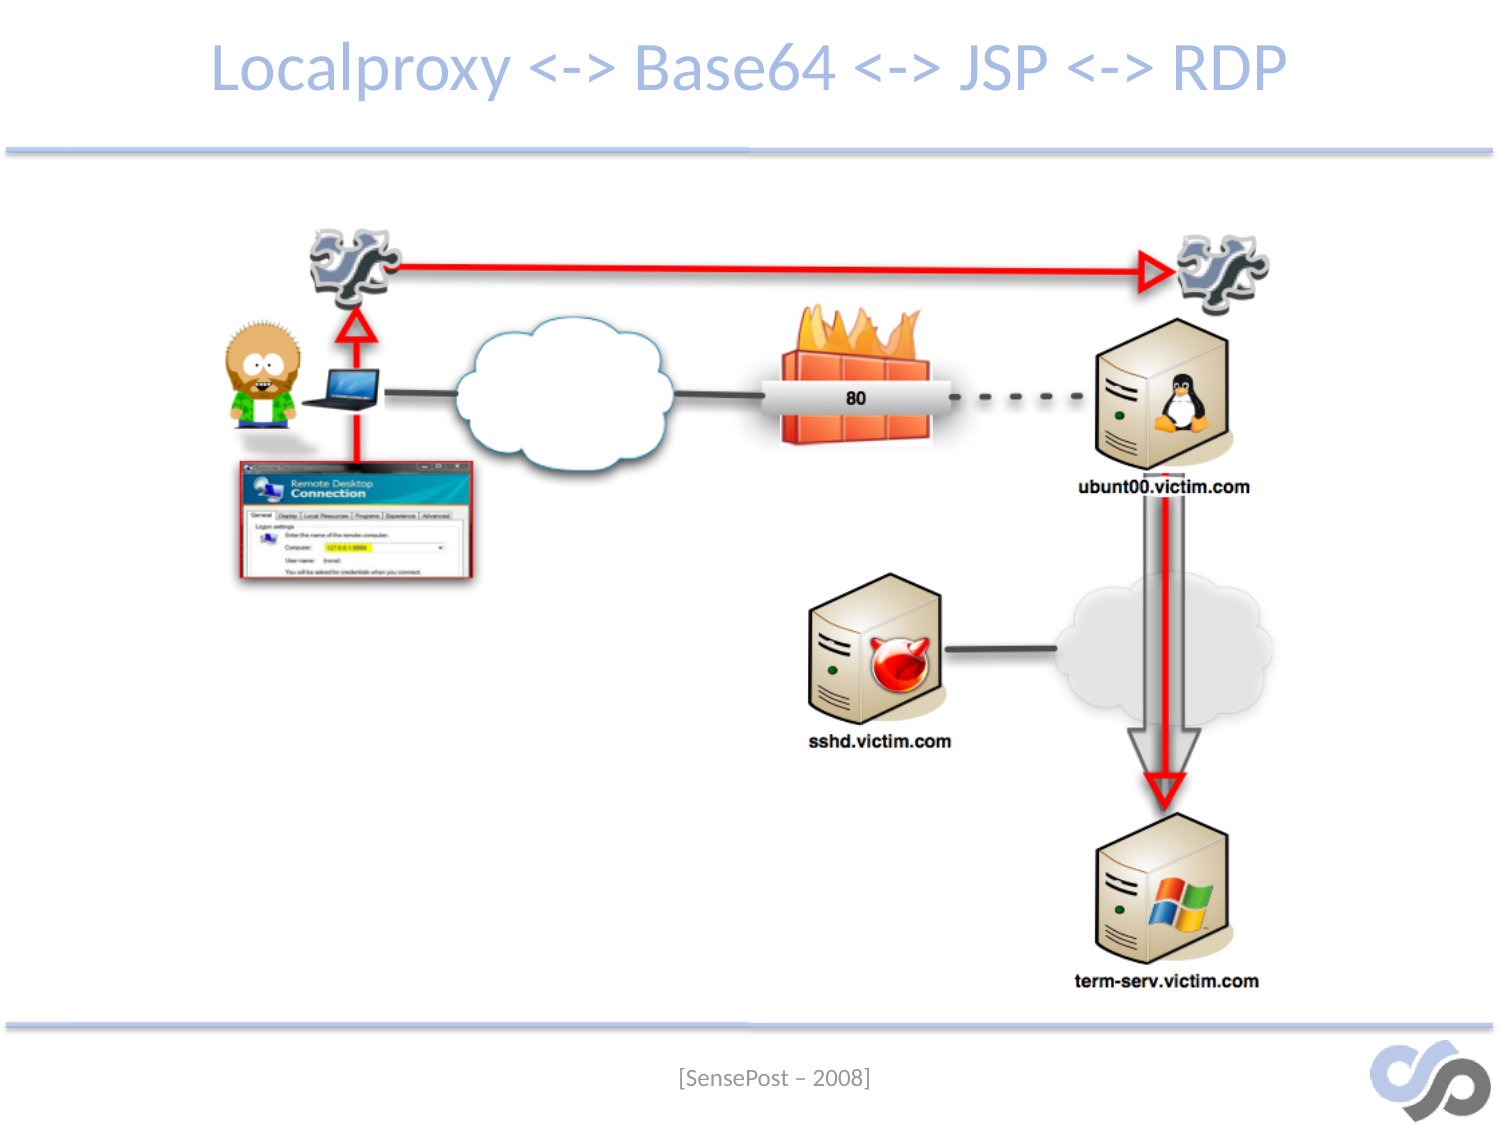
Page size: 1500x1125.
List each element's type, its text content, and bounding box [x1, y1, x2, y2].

picture [0, 1012, 1500, 1125]
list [74, 212, 1426, 1006]
title Localproxy <-> Base64 <-> JSP <-> RDP [75, 12, 1425, 113]
picture [0, 137, 1500, 165]
